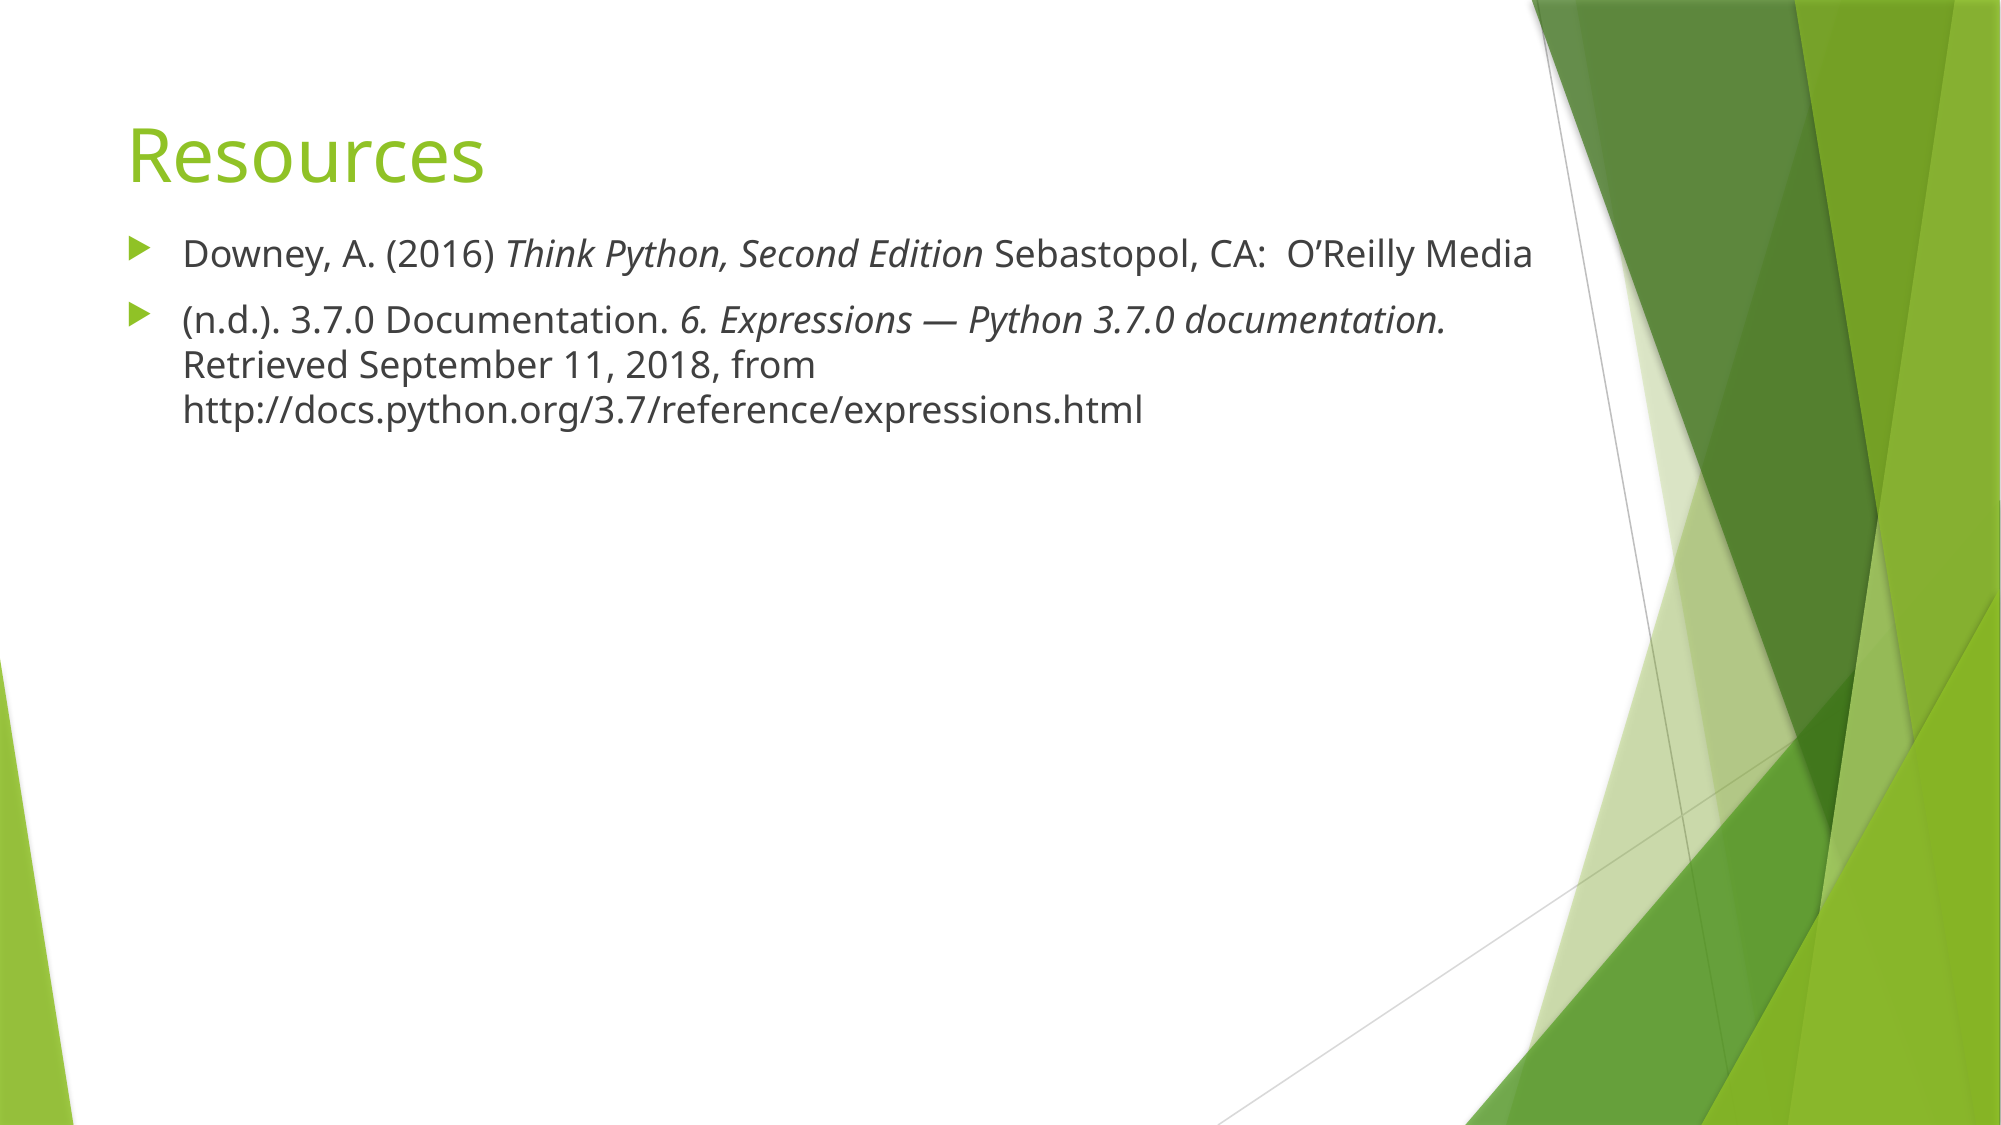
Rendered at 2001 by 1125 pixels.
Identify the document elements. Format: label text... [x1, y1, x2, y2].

list Downey, A. (2016) Think Python, Second Edition Sebastopol, CA: O’Reilly Media (n.d.). 3.7.0 Documentation. 6. Expressions — Python 3.7.0 documentation. Retrieved September 11, 2018, from http://docs.python.org/3.7/reference/expressions.html [111, 222, 1552, 992]
title Resources [111, 99, 1522, 222]
